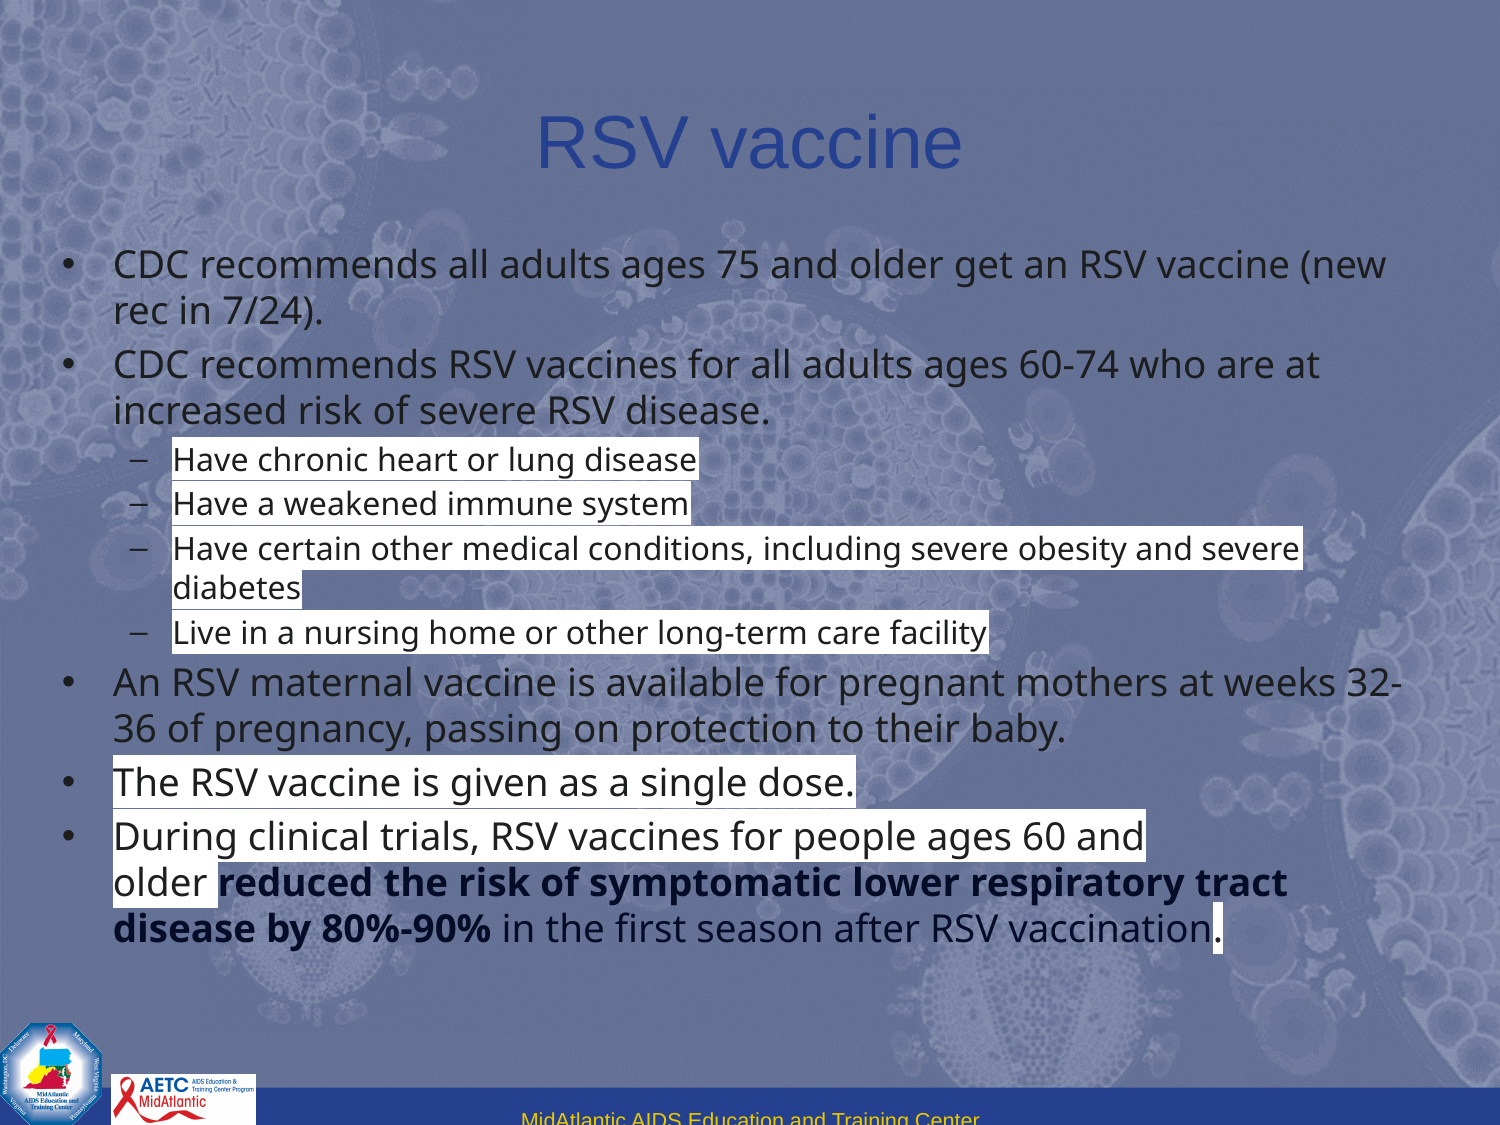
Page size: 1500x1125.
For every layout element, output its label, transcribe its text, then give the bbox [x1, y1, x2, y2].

list CDC recommends all adults ages 75 and older get an RSV vaccine (new rec in 7/24). CDC recommends RSV vaccines for all adults ages 60-74 who are at increased risk of severe RSV disease. Have chronic heart or lung disease Have a weakened immune system Have certain other medical conditions, including severe obesity and severe diabetes Live in a nursing home or other long-term care facility An RSV maternal vaccine is available for pregnant mothers at weeks 32-36 of pregnancy, passing on protection to their baby. The RSV vaccine is given as a single dose. During clinical trials, RSV vaccines for people ages 60 and older reduced the risk of symptomatic lower respiratory tract disease by 80%-90% in the first season after RSV vaccination. [46, 232, 1425, 963]
title RSV vaccine [75, 45, 1425, 232]
picture [0, 0, 1500, 1125]
